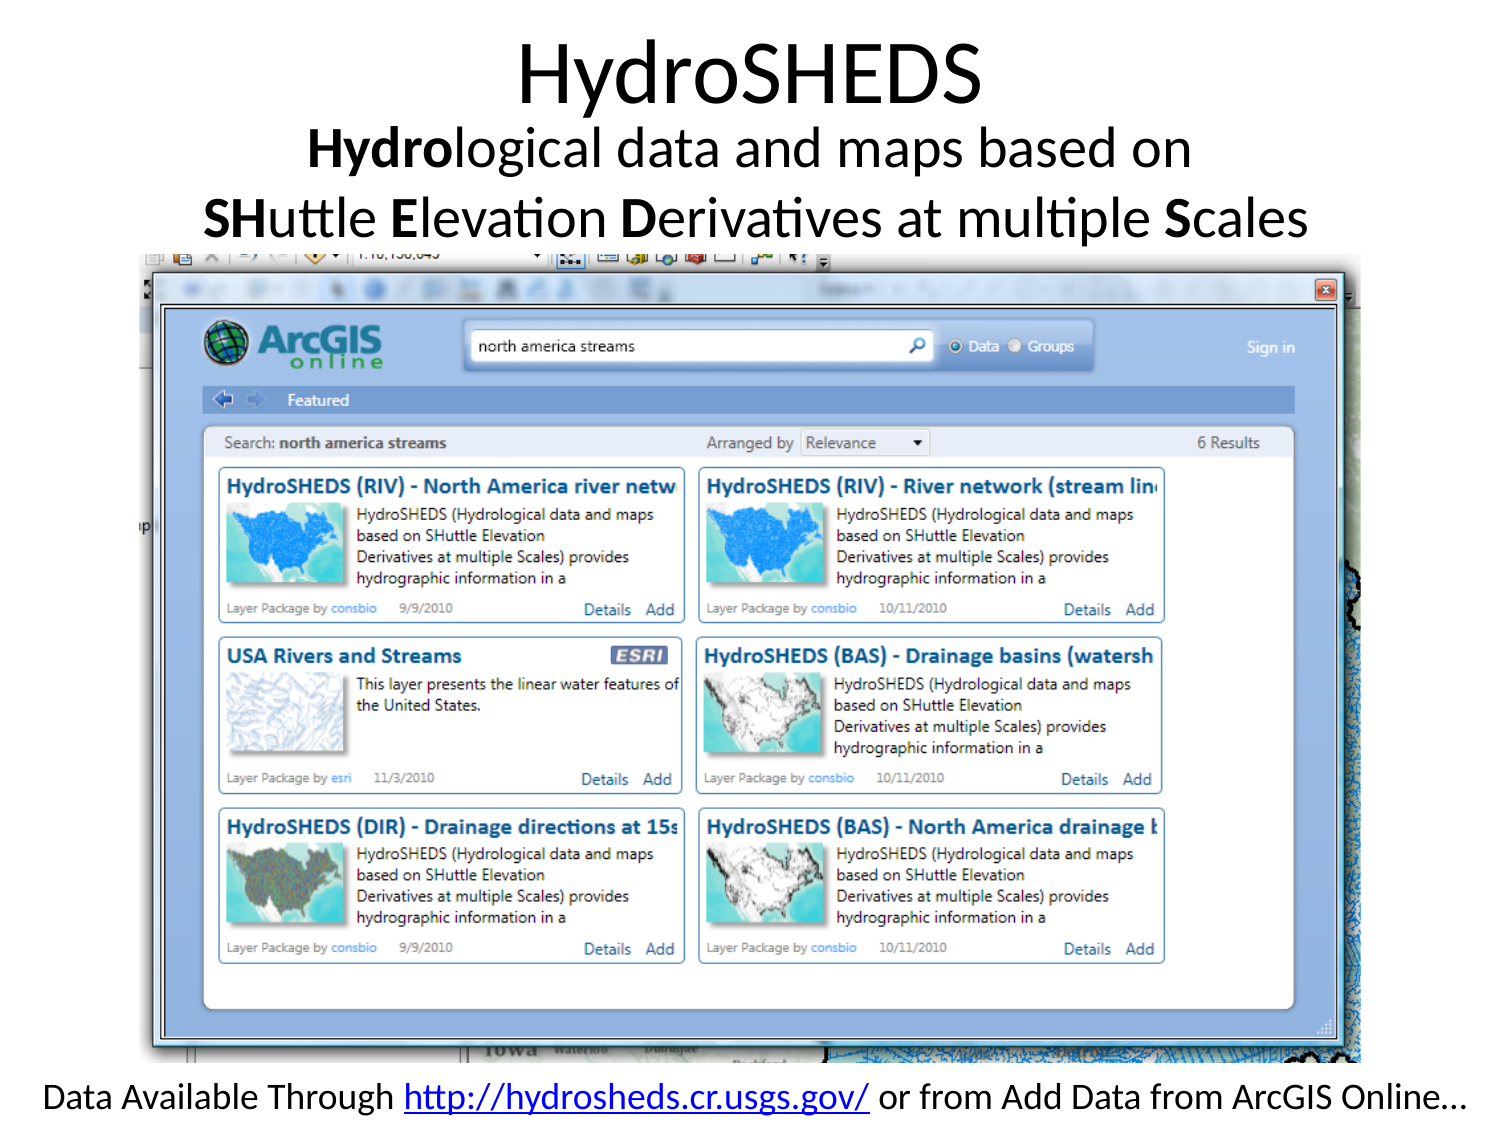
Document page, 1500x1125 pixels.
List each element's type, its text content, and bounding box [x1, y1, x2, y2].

title HydroSHEDS [75, 1, 1425, 133]
text_box Hydrological data and maps based on SHuttle Elevation Derivatives at multiple Scales [175, 101, 1325, 252]
picture [139, 253, 1361, 1063]
text_box Data Available Through http://hydrosheds.cr.usgs.gov/ or from Add Data from ArcGIS Online… [27, 1064, 1483, 1125]
